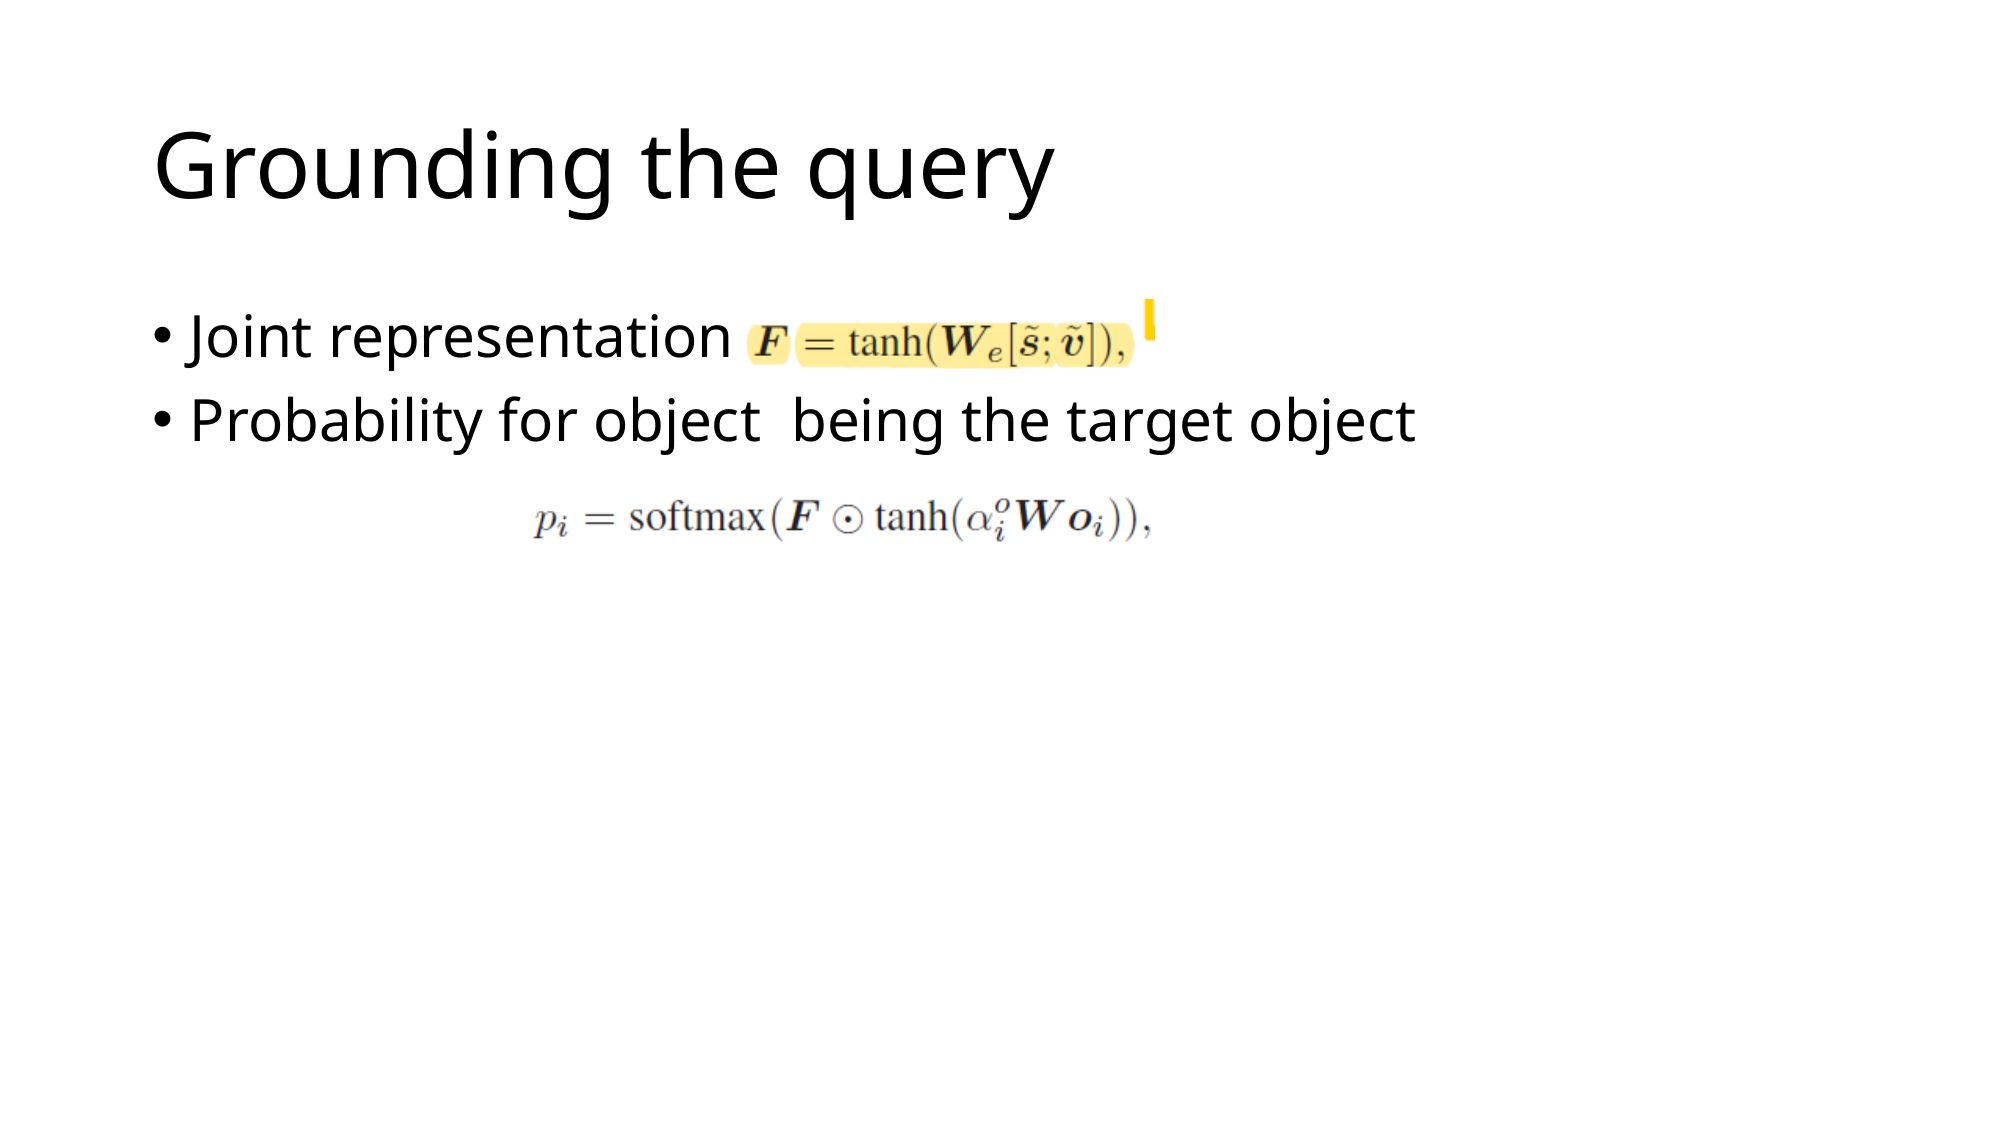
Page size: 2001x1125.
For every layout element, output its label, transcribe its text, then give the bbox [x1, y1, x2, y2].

title Grounding the query [137, 59, 1863, 278]
picture [731, 299, 1155, 386]
picture [506, 459, 1218, 548]
